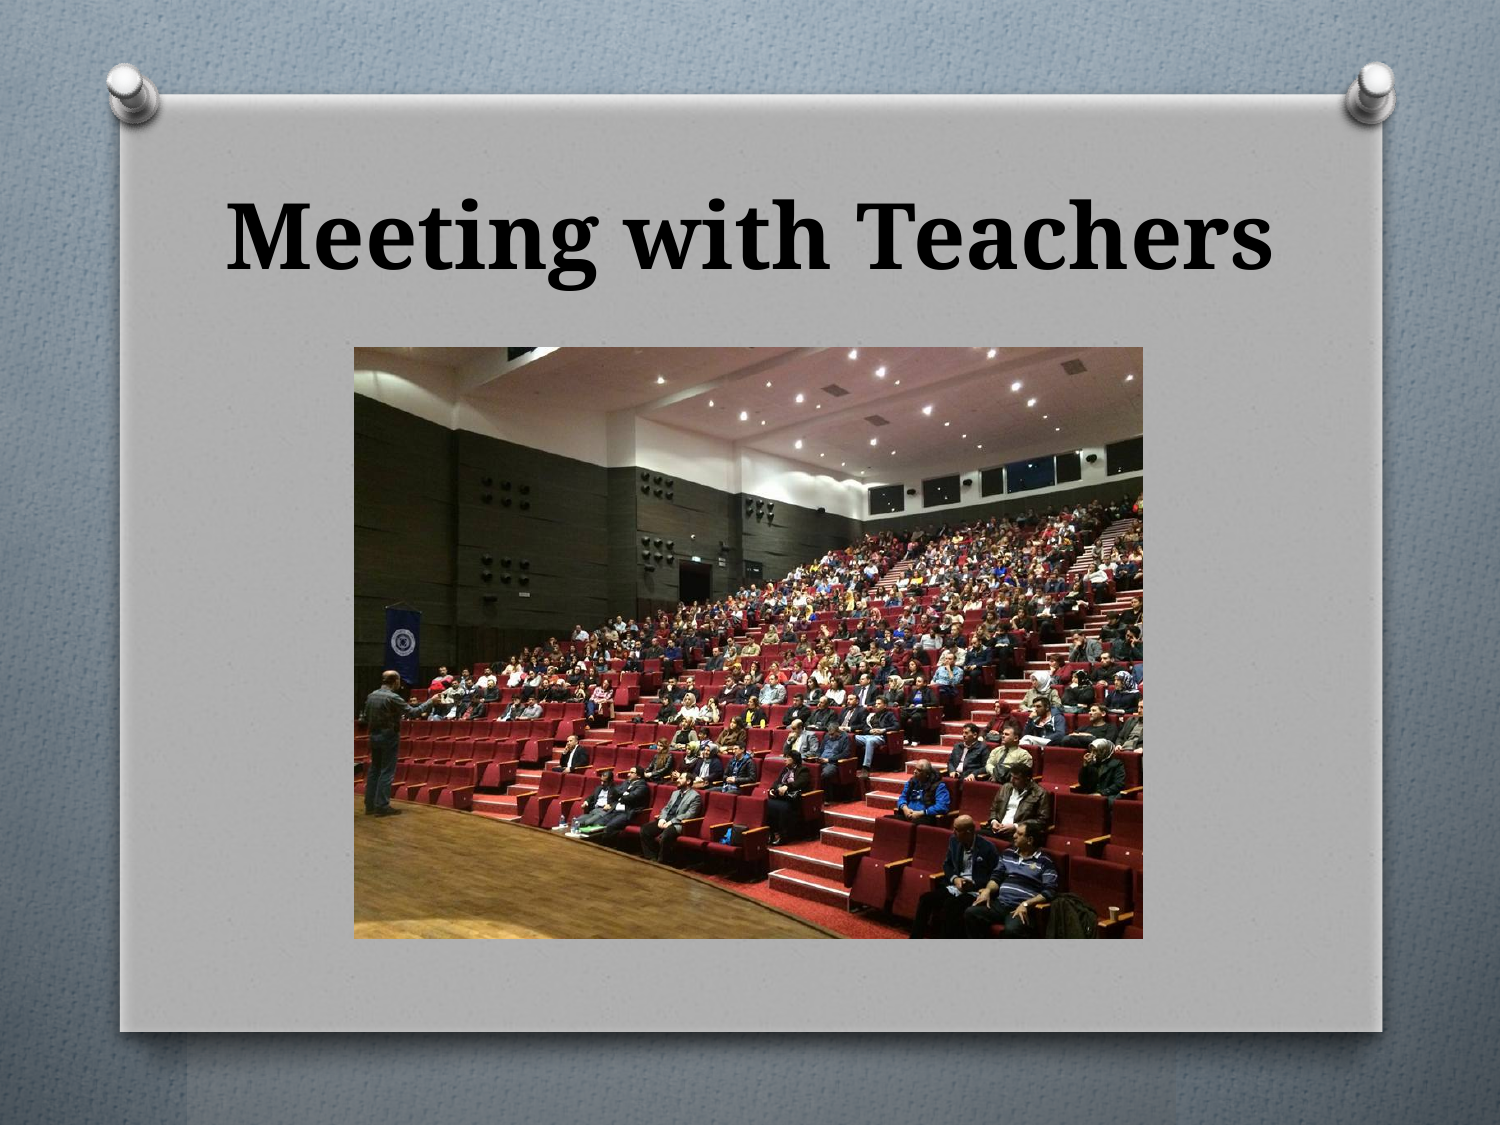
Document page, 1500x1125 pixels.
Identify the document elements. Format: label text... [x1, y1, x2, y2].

title Meeting with Teachers [179, 134, 1323, 332]
picture [1317, 35, 1439, 156]
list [353, 347, 1143, 939]
picture [75, 29, 198, 153]
